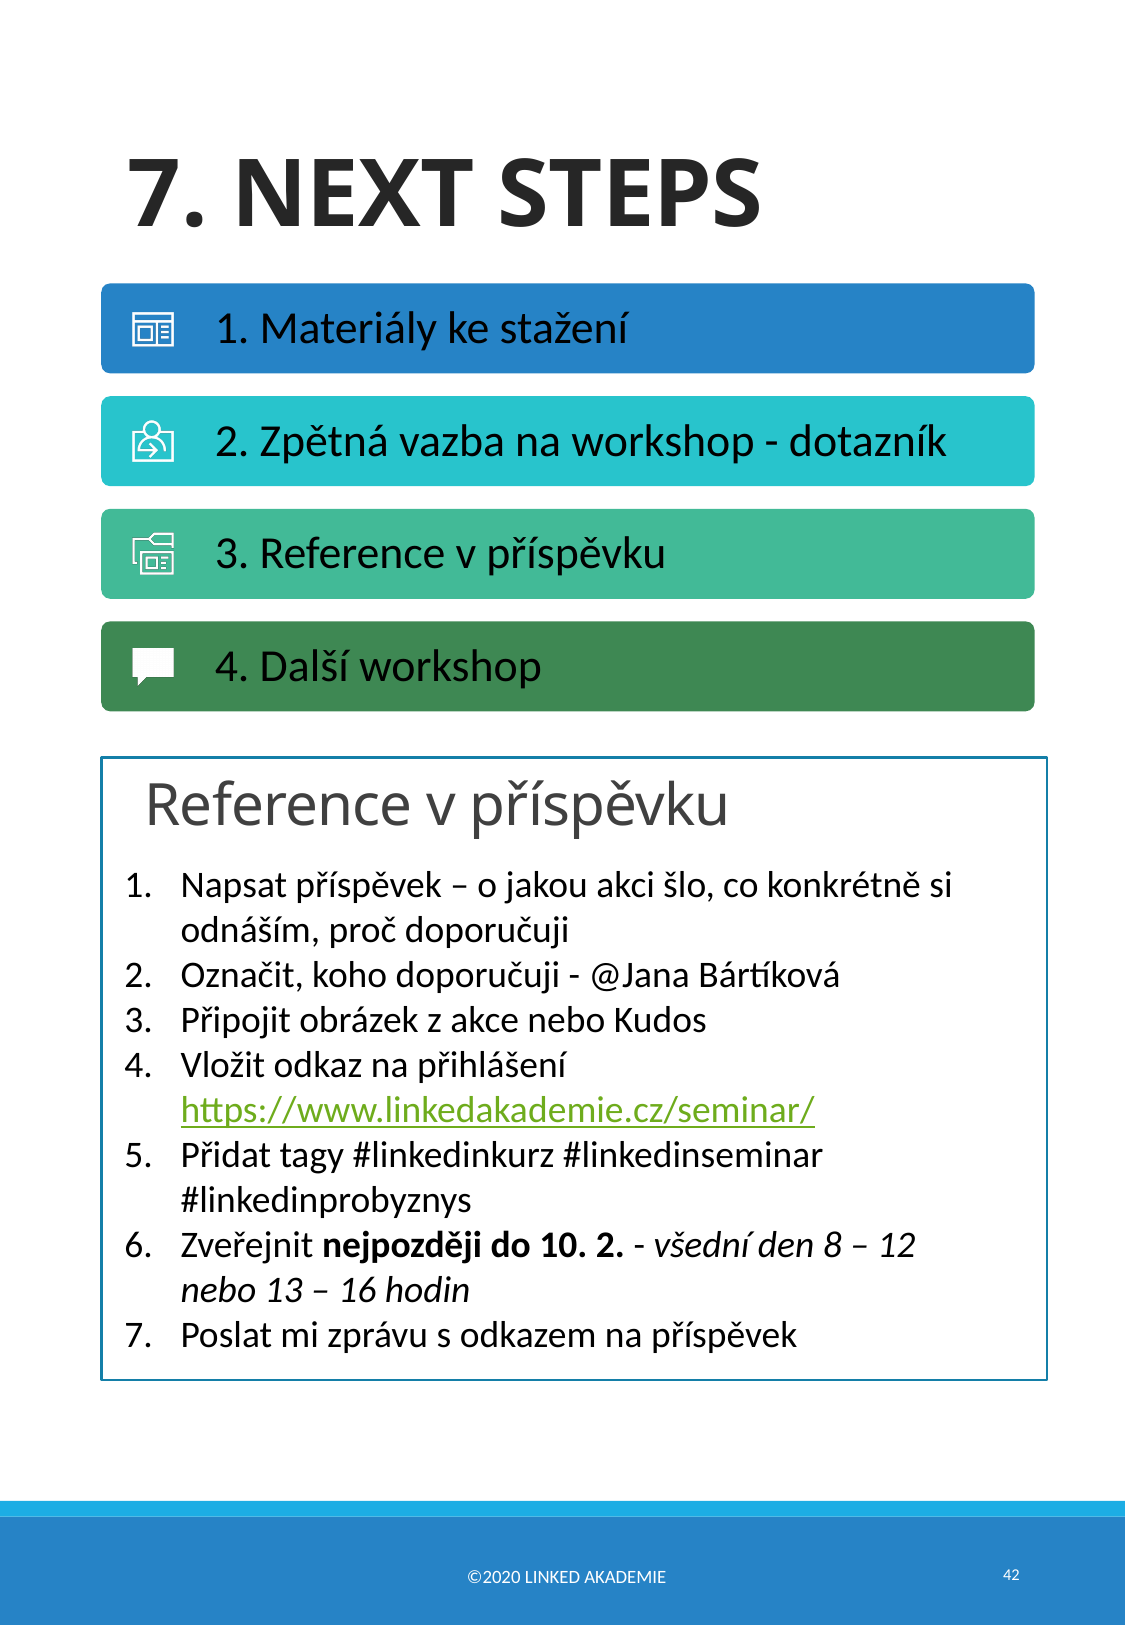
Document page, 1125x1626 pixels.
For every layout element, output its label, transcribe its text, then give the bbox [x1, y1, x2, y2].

text_box Napsat příspěvek – o jakou akci šlo, co konkrétně si odnáším, proč doporučuji Označit, koho doporučuji - @Jana Bártíková Připojit obrázek z akce nebo Kudos Vložit odkaz na přihlášení https://www.linkedakademie.cz/seminar/ Přidat tagy #linkedinkurz #linkedinseminar #linkedinprobyznys Zveřejnit nejpozději do 10. 2. - všední den 8 – 12 nebo 13 – 16 hodin Poslat mi zprávu s odkazem na příspěvek [109, 852, 993, 1363]
slide_number 42 [913, 1530, 1035, 1618]
text_box Reference v příspěvku [129, 749, 977, 846]
title 7. NEXT STEPS [118, 92, 1047, 250]
text_box ©2020 Linked Akademie [171, 1546, 963, 1607]
text_box [100, 756, 1048, 1381]
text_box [100, 282, 1036, 713]
